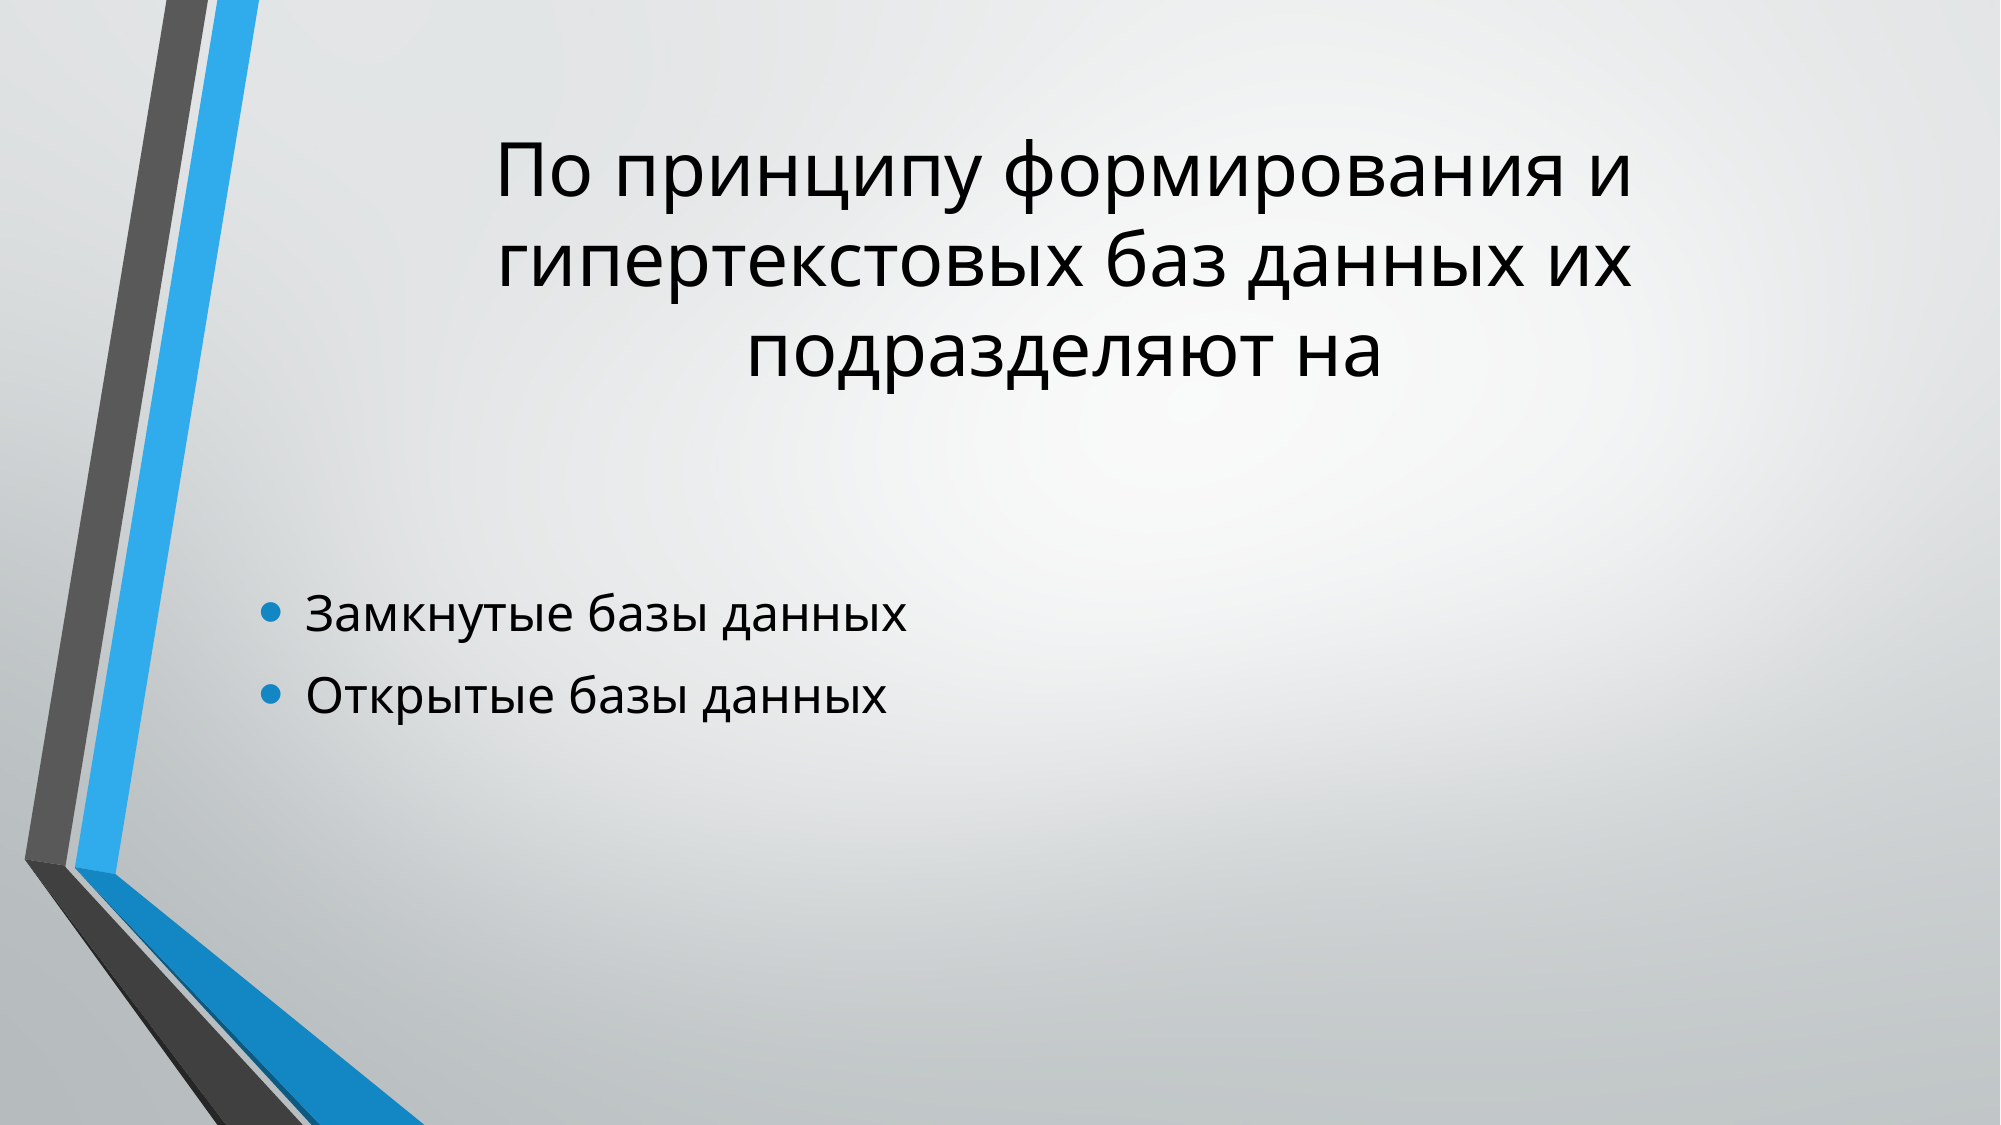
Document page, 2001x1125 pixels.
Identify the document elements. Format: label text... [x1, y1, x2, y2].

title По принципу формирования и гипертекстовых баз данных их подразделяют на [243, 112, 1887, 400]
list Замкнутые базы данных Открытые базы данных [243, 437, 1887, 950]
